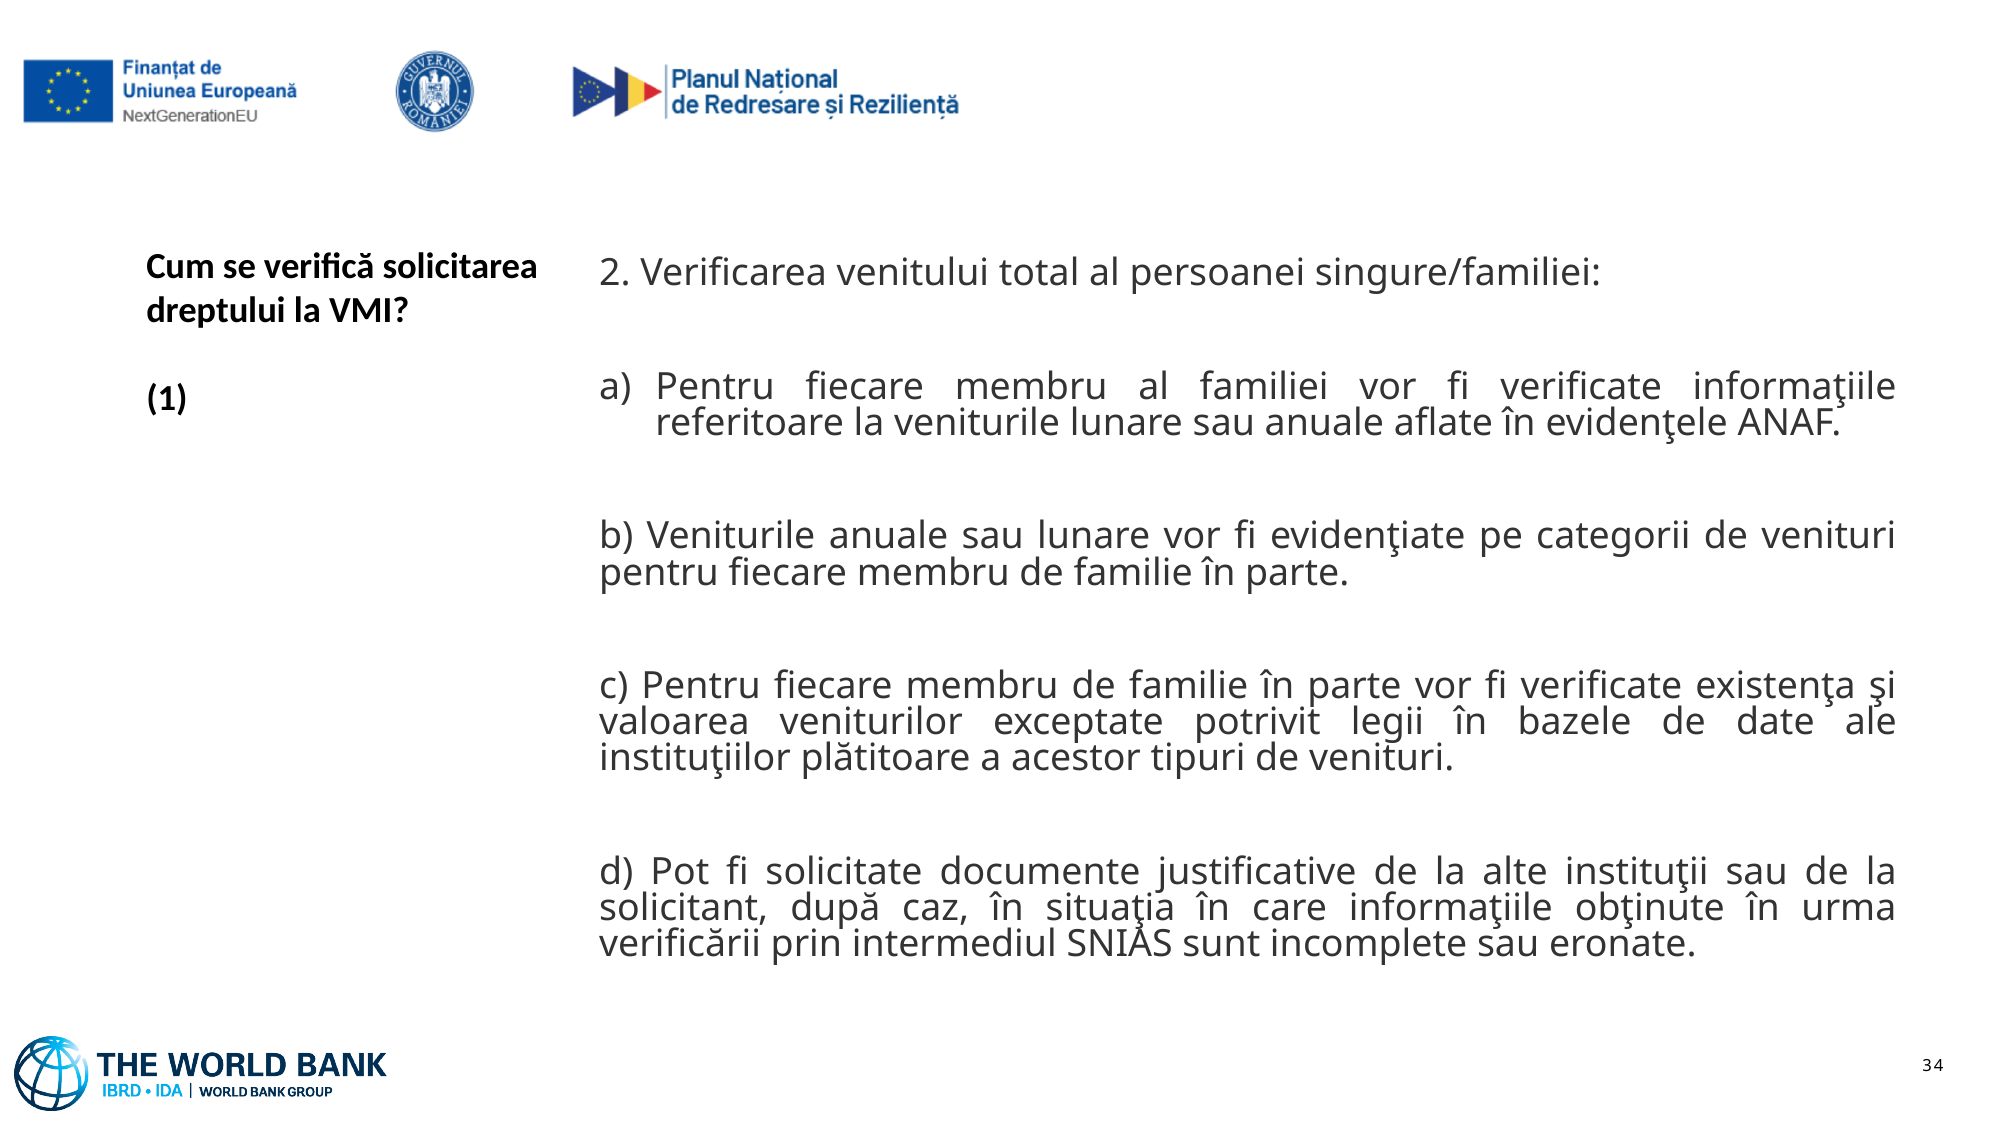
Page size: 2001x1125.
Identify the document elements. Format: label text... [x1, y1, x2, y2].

list 2. Verificarea venitului total al persoanei singure/familiei: Pentru fiecare membru al familiei vor fi verificate informaţiile referitoare la veniturile lunare sau anuale aflate în evidenţele ANAF. b) Veniturile anuale sau lunare vor fi evidenţiate pe categorii de venituri pentru fiecare membru de familie în parte. c) Pentru fiecare membru de familie în parte vor fi verificate existenţa şi valoarea veniturilor exceptate potrivit legii în bazele de date ale instituţiilor plătitoare a acestor tipuri de venituri. d) Pot fi solicitate documente justificative de la alte instituţii sau de la solicitant, după caz, în situaţia în care informaţiile obţinute în urma verificării prin intermediul SNIAS sunt incomplete sau eronate. [584, 193, 1913, 996]
picture [47, 1051, 58, 1065]
picture [20, 0, 960, 170]
slide_number 34 [1841, 1036, 1959, 1097]
picture [14, 1036, 387, 1111]
picture [36, 1049, 49, 1060]
title Cum se verifică solicitarea dreptului la VMI? (1) [131, 234, 563, 923]
